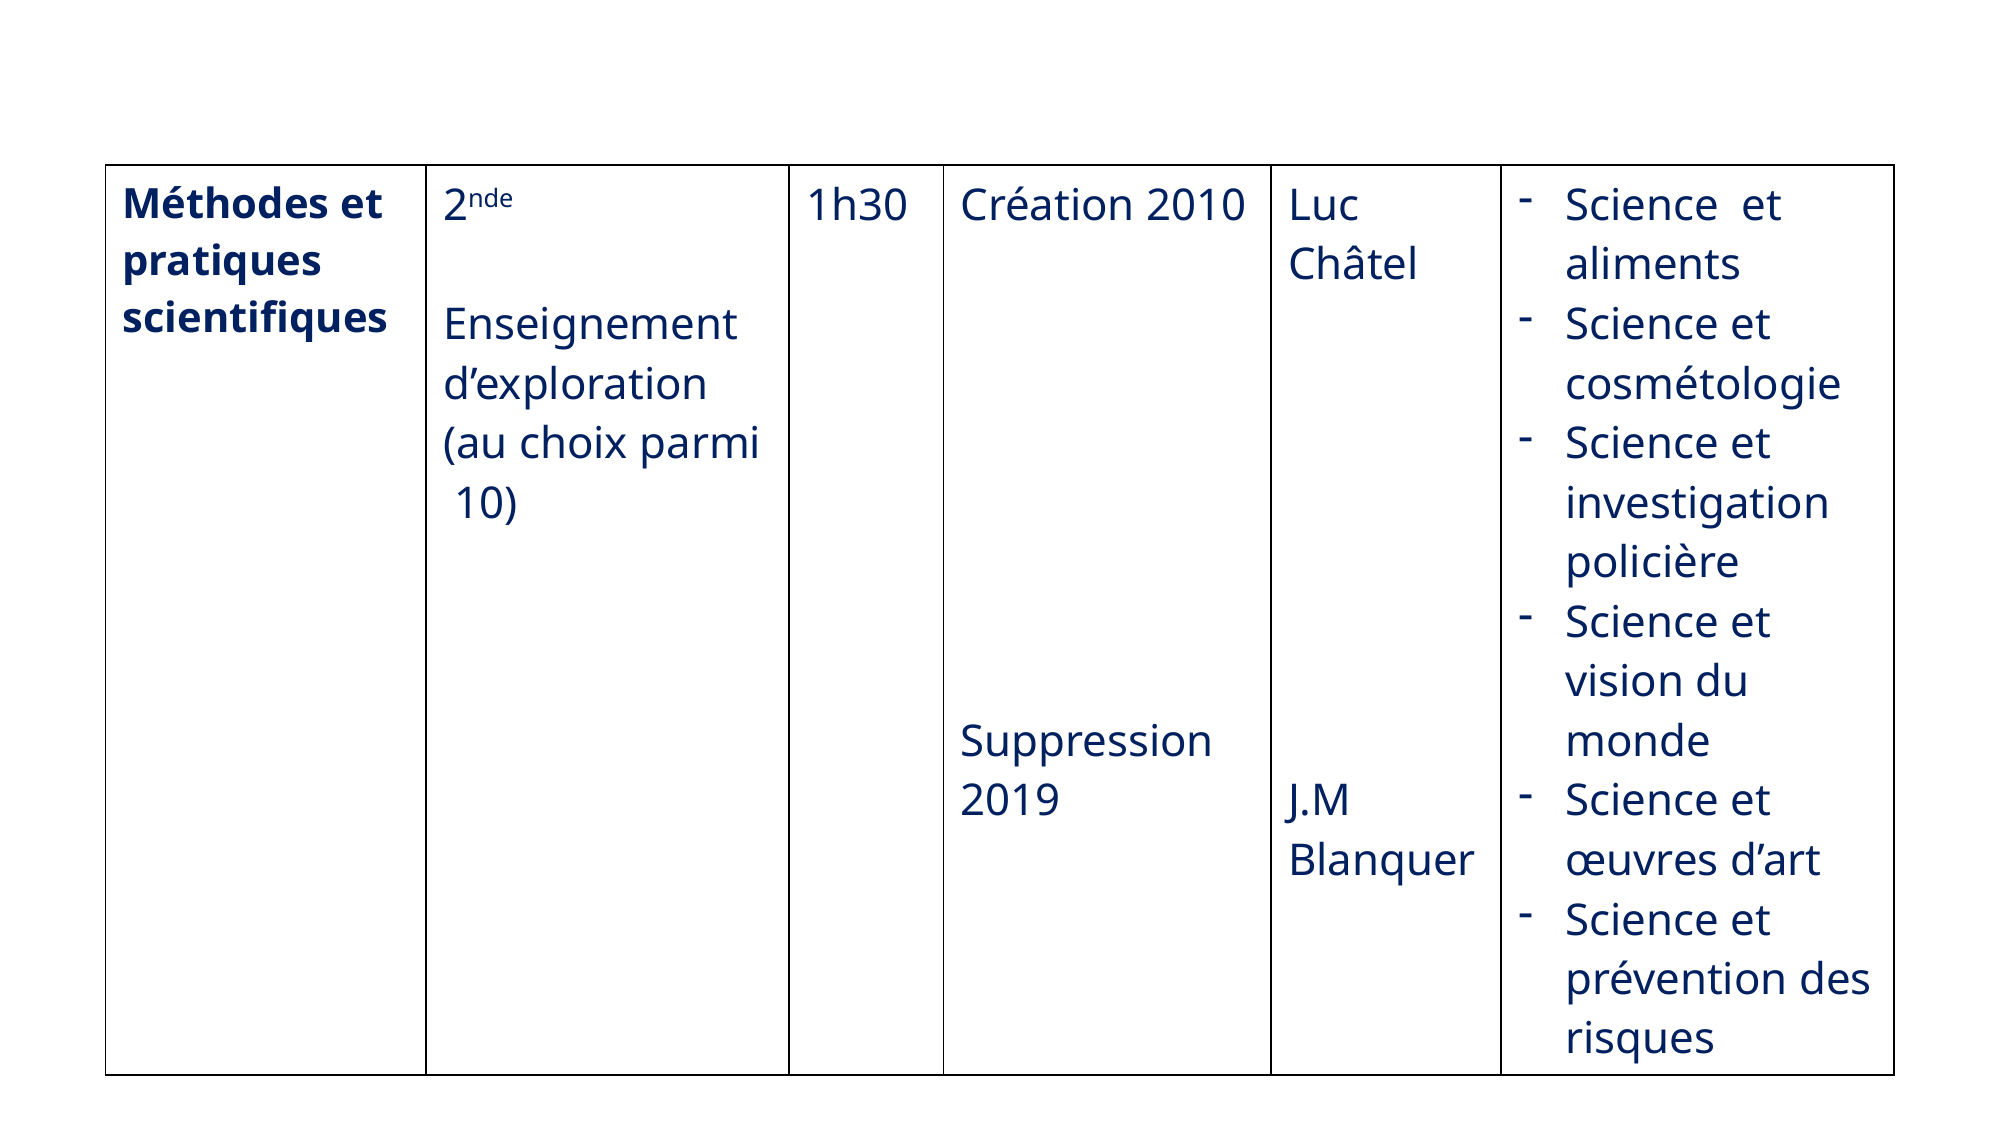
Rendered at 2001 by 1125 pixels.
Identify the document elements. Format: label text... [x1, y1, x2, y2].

table_header Science et aliments Science et cosmétologie Science et investigation policière Science et vision du monde Science et œuvres d’art Science et prévention des risques [1502, 166, 1893, 1074]
table_header Méthodes et pratiques scientifiques [106, 166, 425, 1074]
table_header 1h30 [790, 166, 943, 1074]
table_header Luc Châtel J.M Blanquer [1272, 166, 1500, 1074]
table_header 2nde Enseignement d’exploration (au choix parmi 10) [427, 166, 788, 1074]
table_header Création 2010 Suppression 2019 [944, 166, 1270, 1074]
